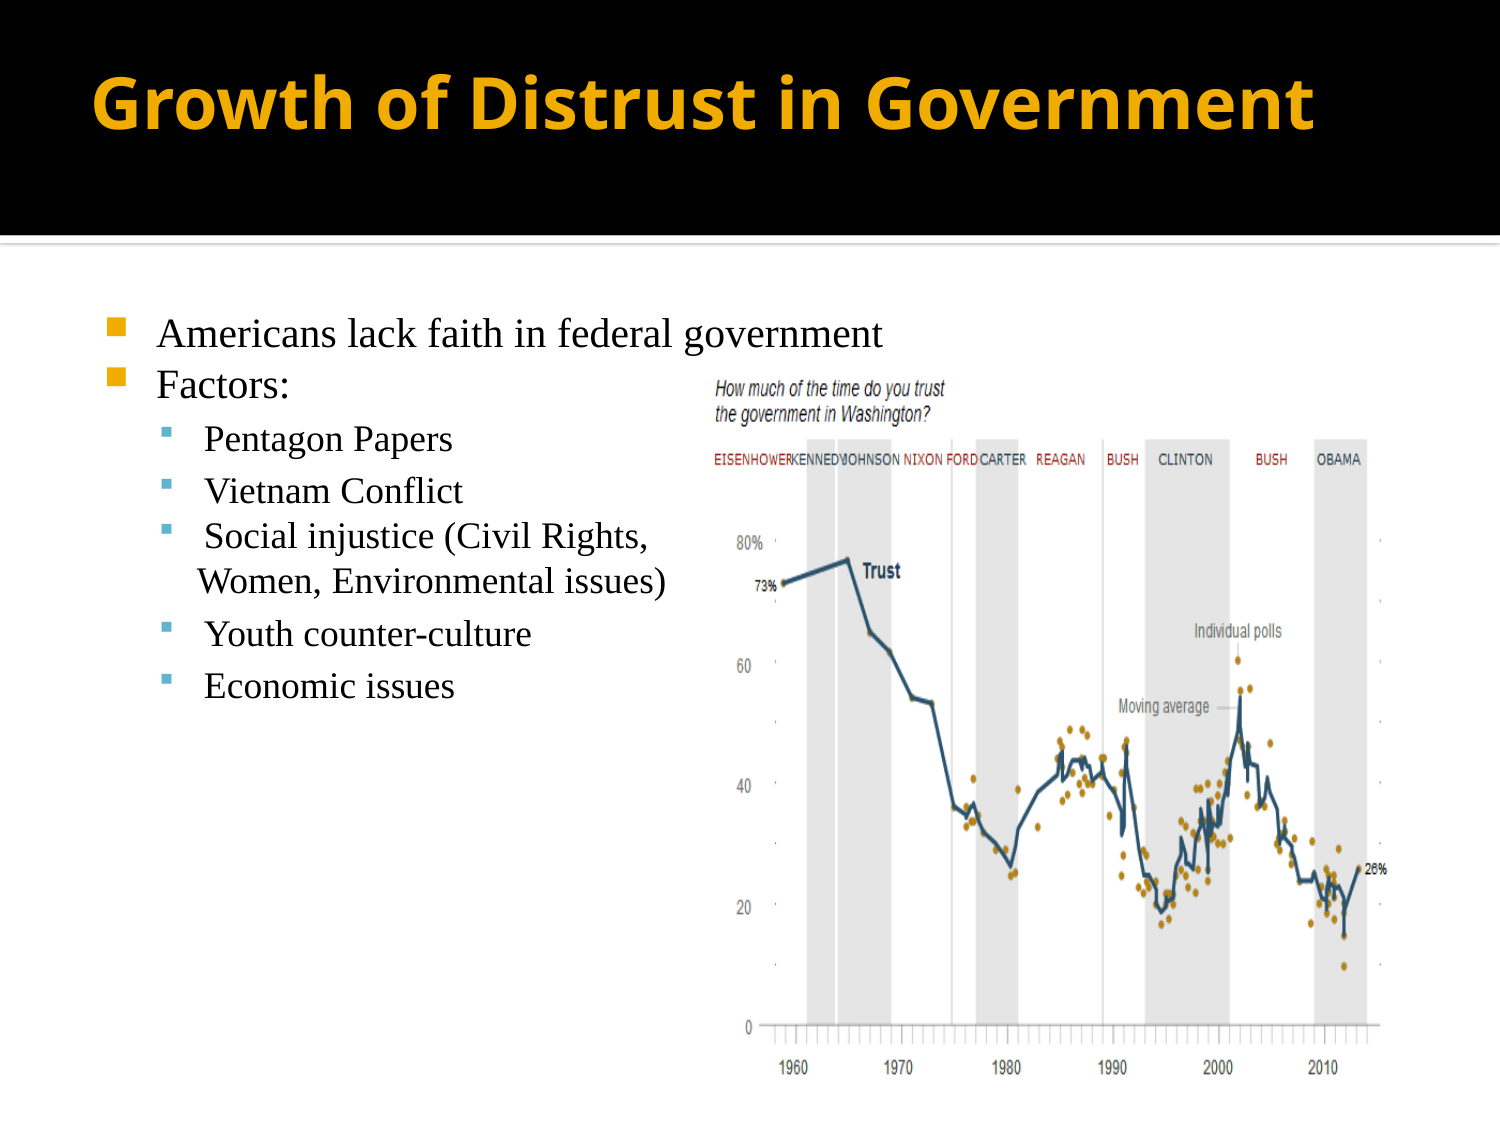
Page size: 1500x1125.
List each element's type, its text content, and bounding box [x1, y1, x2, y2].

list Americans lack faith in federal government Factors: Pentagon Papers Vietnam Conflict Social injustice (Civil Rights, Women, Environmental issues) Youth counter-culture Economic issues [75, 291, 1425, 1050]
title Growth of Distrust in Government [75, 25, 1425, 175]
picture [699, 374, 1397, 1089]
